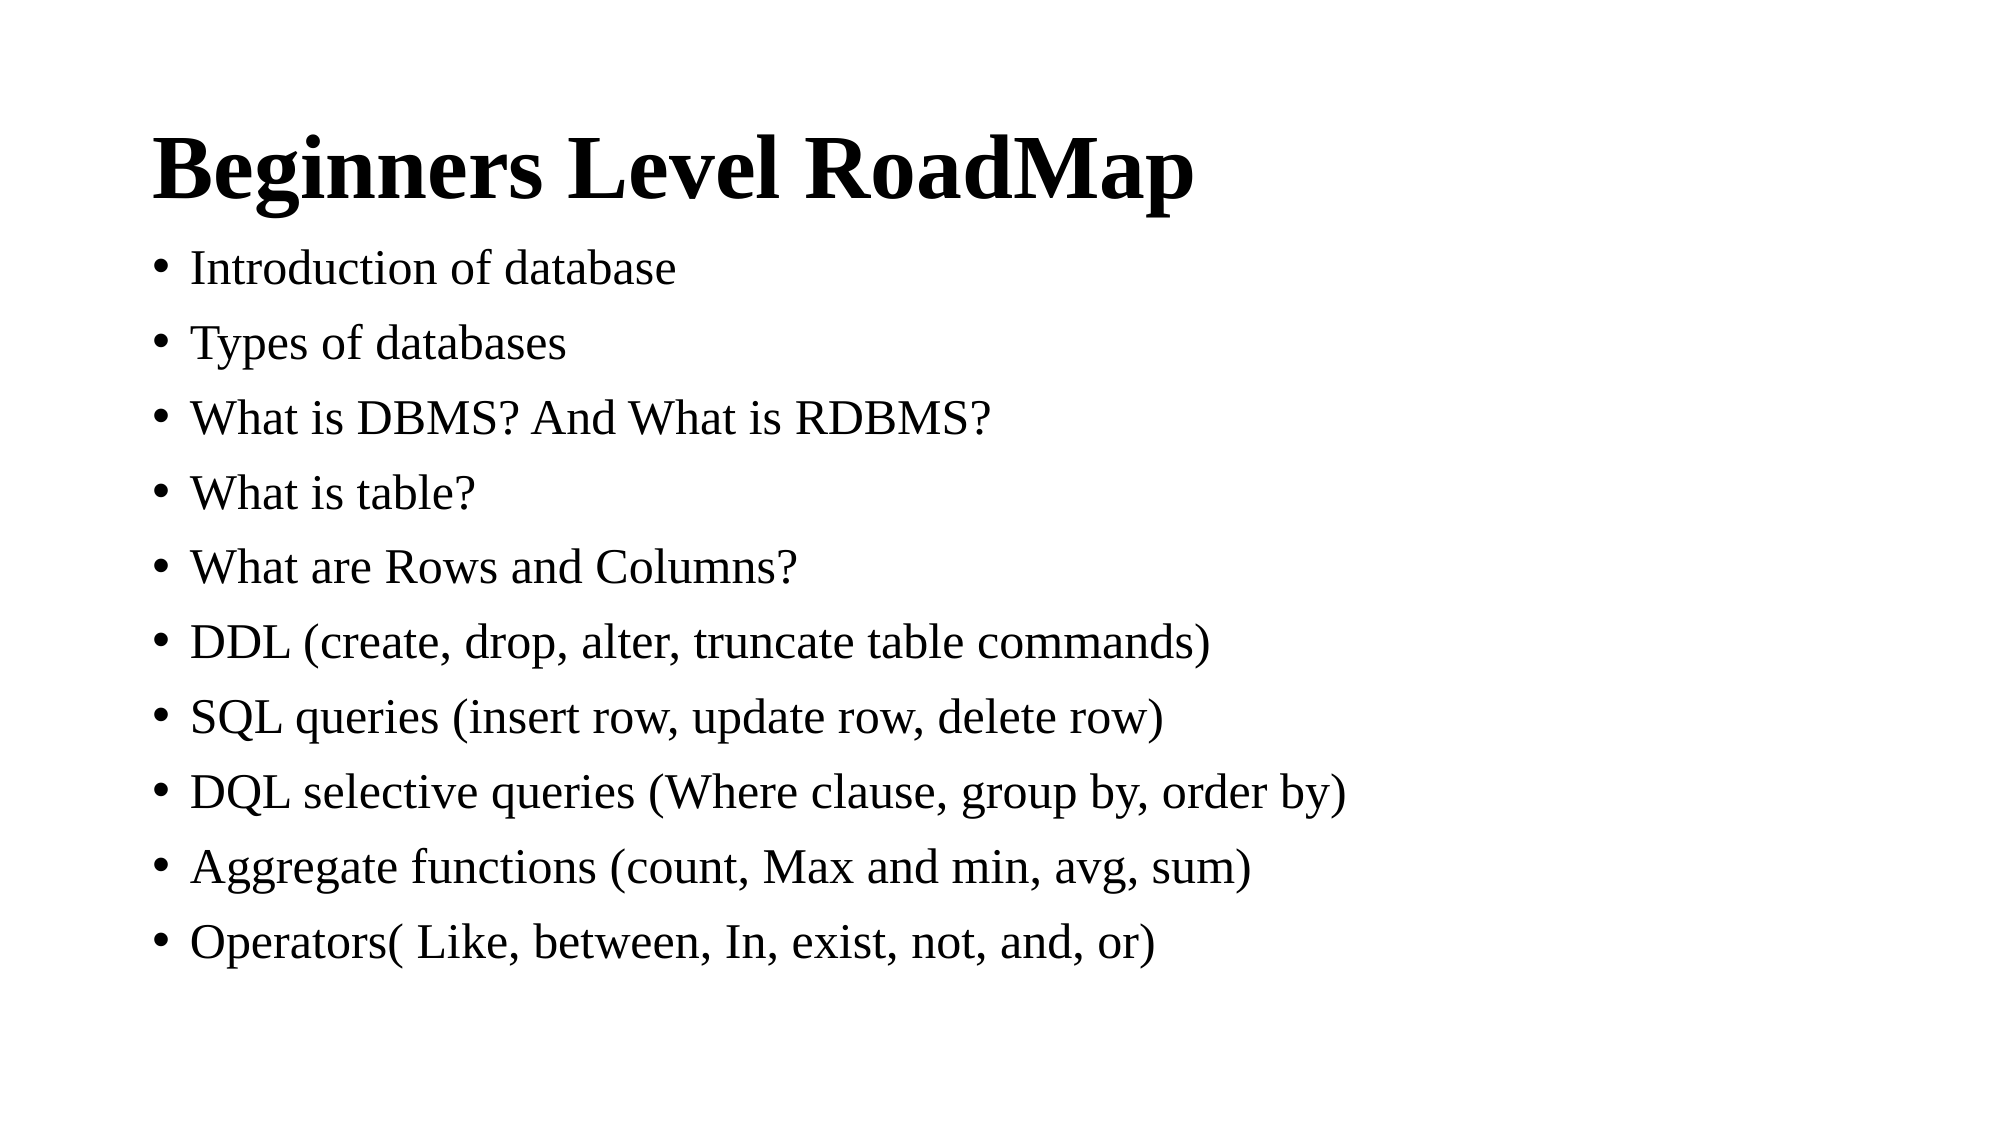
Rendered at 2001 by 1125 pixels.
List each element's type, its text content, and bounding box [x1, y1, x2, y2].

title Beginners Level RoadMap [137, 59, 1863, 234]
list Introduction of database Types of databases What is DBMS? And What is RDBMS? What is table? What are Rows and Columns? DDL (create, drop, alter, truncate table commands) SQL queries (insert row, update row, delete row) DQL selective queries (Where clause, group by, order by) Aggregate functions (count, Max and min, avg, sum) Operators( Like, between, In, exist, not, and, or) [137, 234, 1863, 1014]
